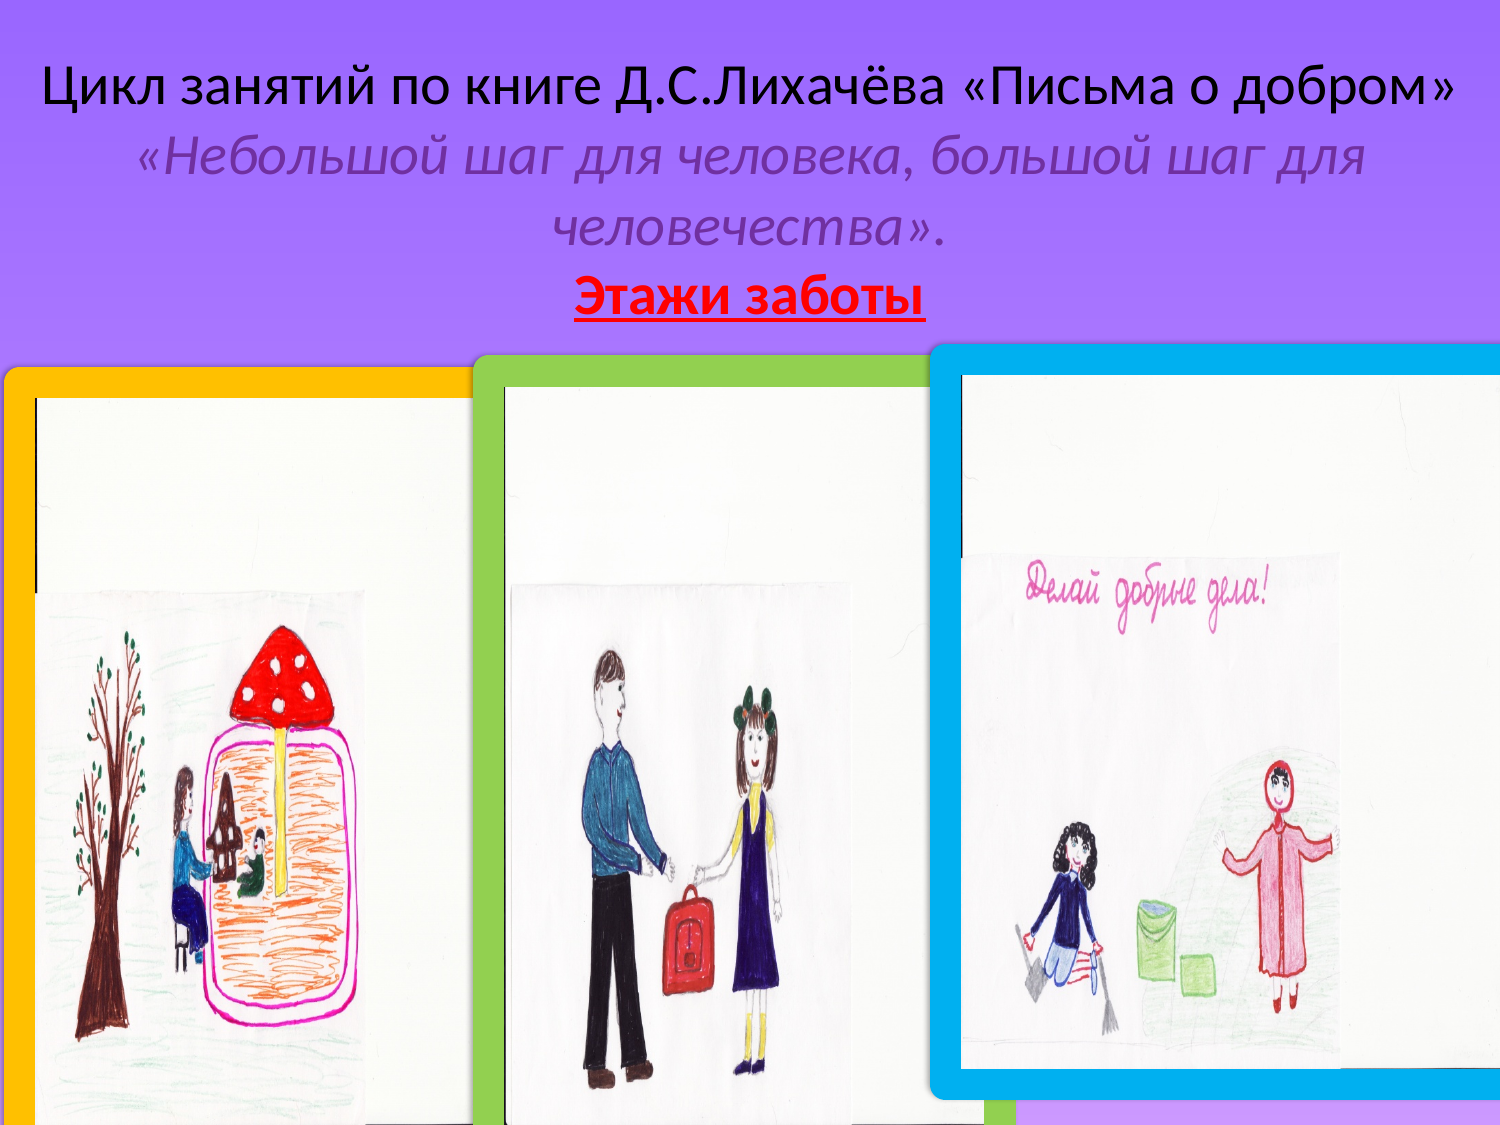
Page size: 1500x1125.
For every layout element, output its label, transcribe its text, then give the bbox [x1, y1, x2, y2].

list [34, 398, 498, 1125]
picture [503, 386, 985, 1125]
picture [962, 376, 1500, 1068]
title Цикл занятий по книге Д.С.Лихачёва «Письма о добром» «Небольшой шаг для человека, большой шаг для человечества». Этажи заботы [0, 45, 1500, 329]
